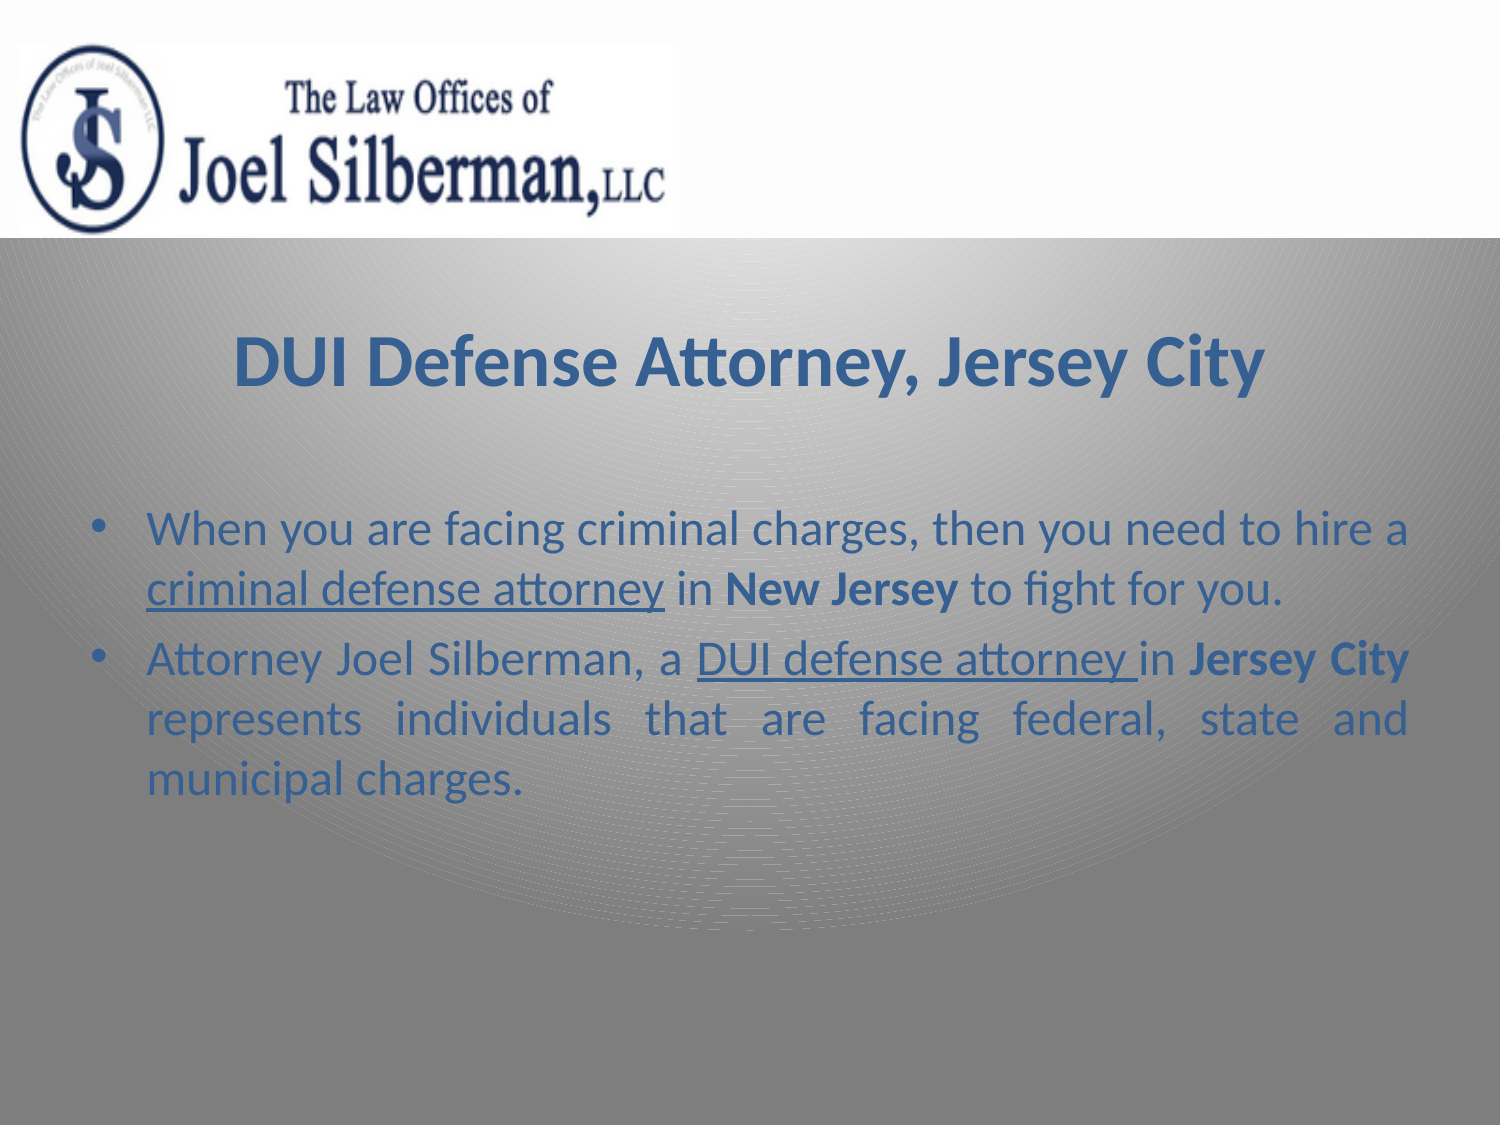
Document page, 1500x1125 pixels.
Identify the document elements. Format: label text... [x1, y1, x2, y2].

picture [0, 0, 1500, 238]
title DUI Defense Attorney, Jersey City [75, 262, 1425, 450]
list When you are facing criminal charges, then you need to hire a criminal defense attorney in New Jersey to fight for you. Attorney Joel Silberman, a DUI defense attorney in Jersey City represents individuals that are facing federal, state and municipal charges. [75, 487, 1425, 1005]
